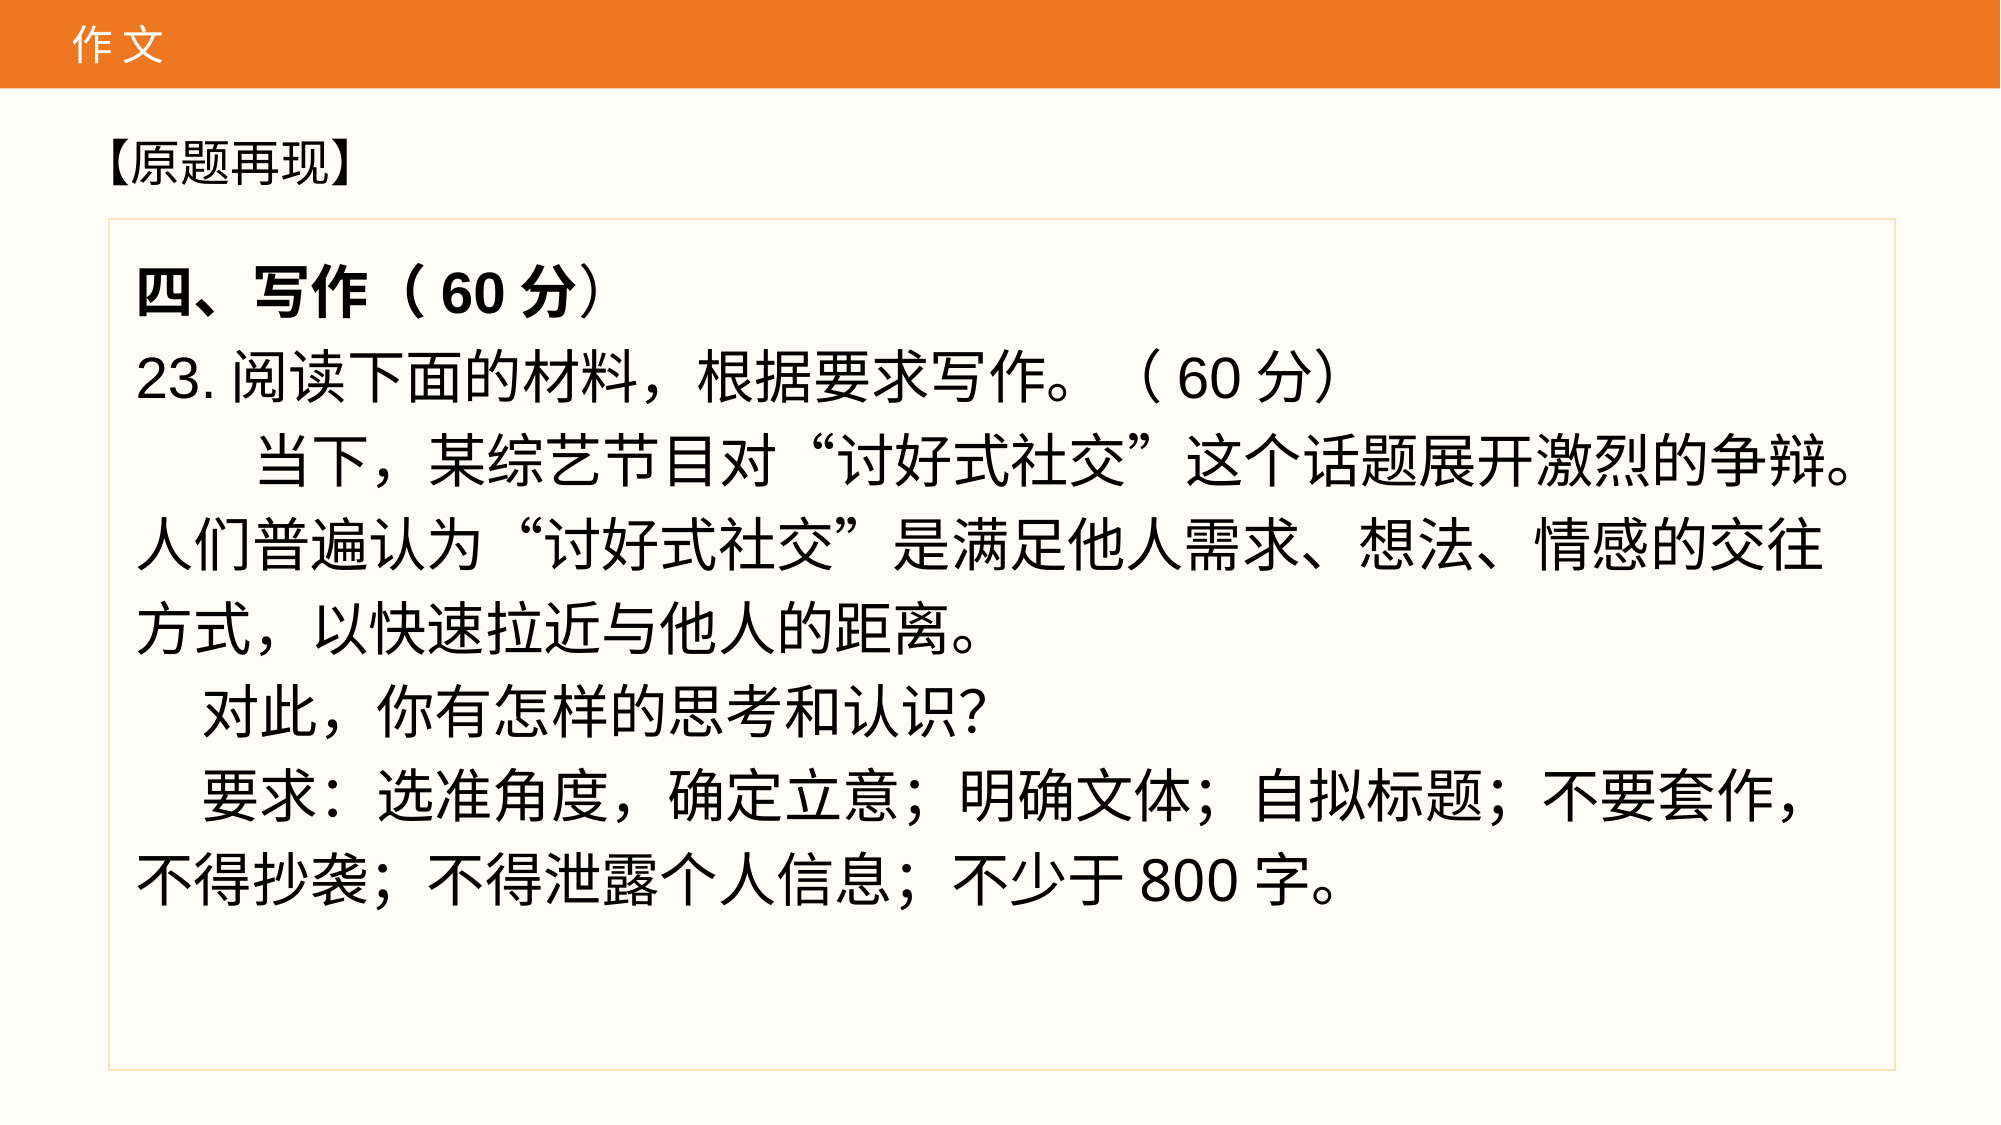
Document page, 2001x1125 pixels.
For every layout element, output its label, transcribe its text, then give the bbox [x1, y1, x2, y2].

text_box [0, 0, 2000, 89]
text_box 作 文 [57, 11, 198, 76]
text_box 四、写作（60分） 23.阅读下面的材料，根据要求写作。（60分） 当下，某综艺节目对“讨好式社交”这个话题展开激烈的争辩。人们普遍认为“讨好式社交”是满足他人需求、想法、情感的交往方式，以快速拉近与他人的距离。 对此，你有怎样的思考和认识？ 要求：选准角度，确定立意；明确文体；自拟标题；不要套作，不得抄袭；不得泄露个人信息；不少于800字。 [120, 248, 1878, 1005]
text_box 【原题再现】 [15, 123, 466, 199]
text_box [108, 218, 1896, 1071]
